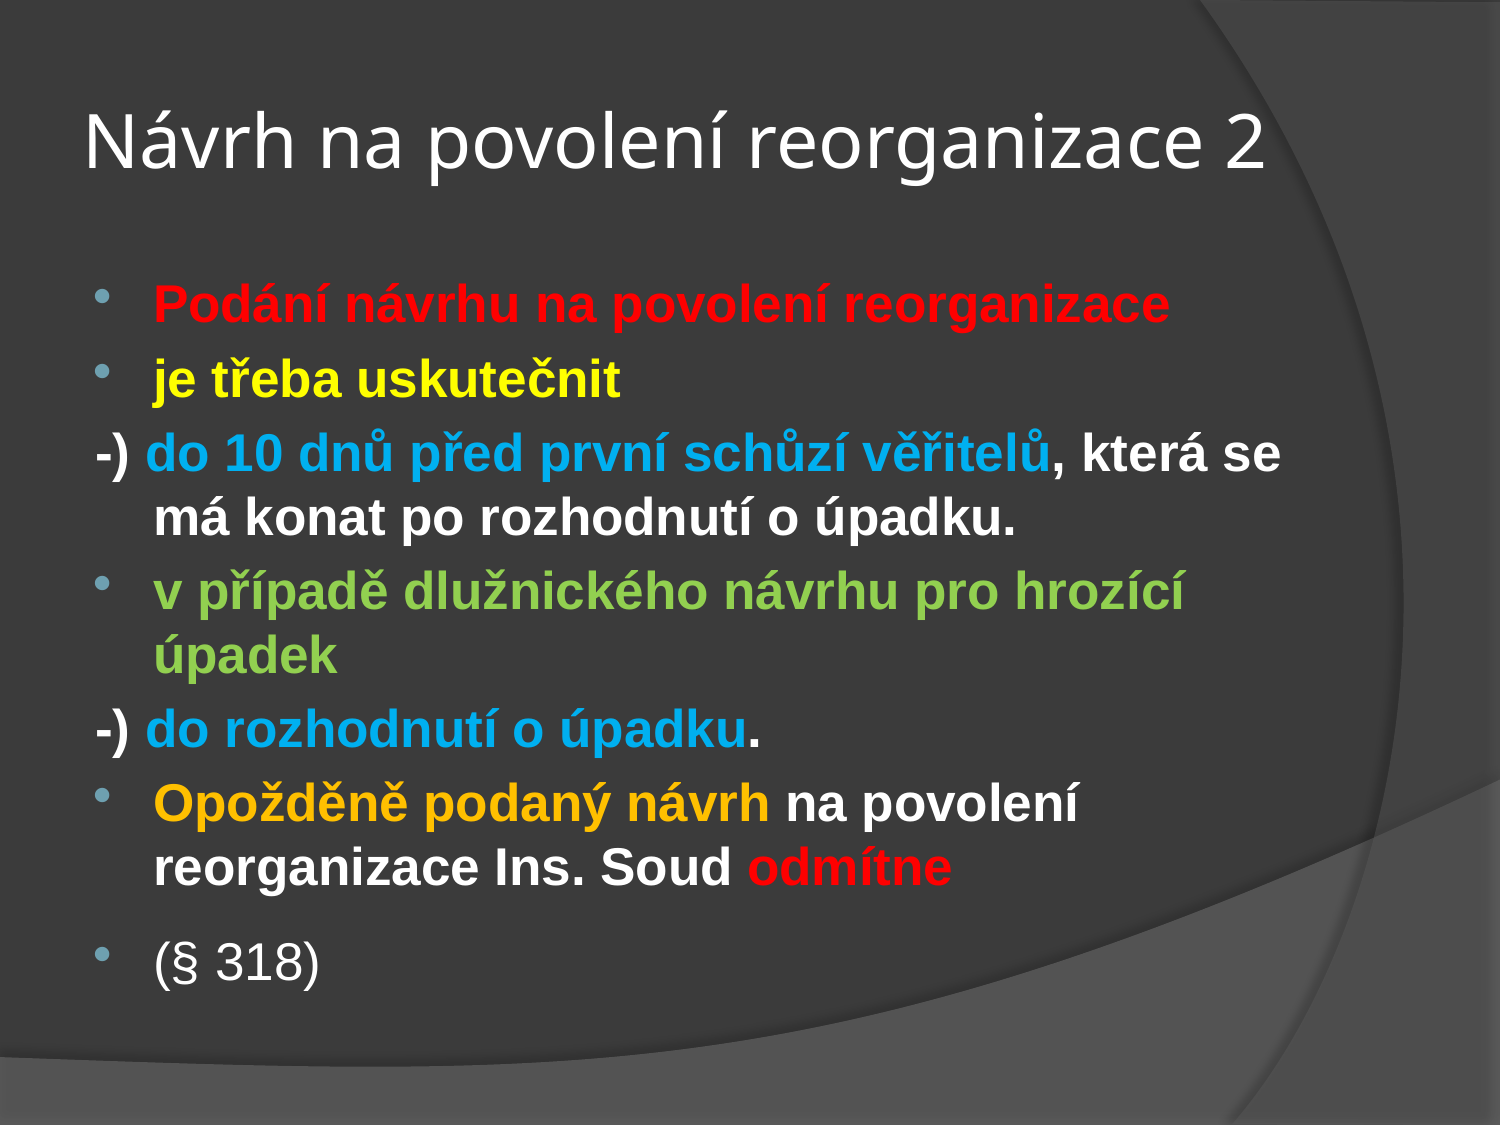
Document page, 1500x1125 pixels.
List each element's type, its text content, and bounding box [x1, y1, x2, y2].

title Návrh na povolení reorganizace 2 [75, 45, 1300, 233]
list Podání návrhu na povolení reorganizace je třeba uskutečnit -) do 10 dnů před první schůzí věřitelů, která se má konat po rozhodnutí o úpadku. v případě dlužnického návrhu pro hrozící úpadek -) do rozhodnutí o úpadku. Opožděně podaný návrh na povolení reorganizace Ins. Soud odmítne (§ 318) [75, 262, 1300, 1005]
